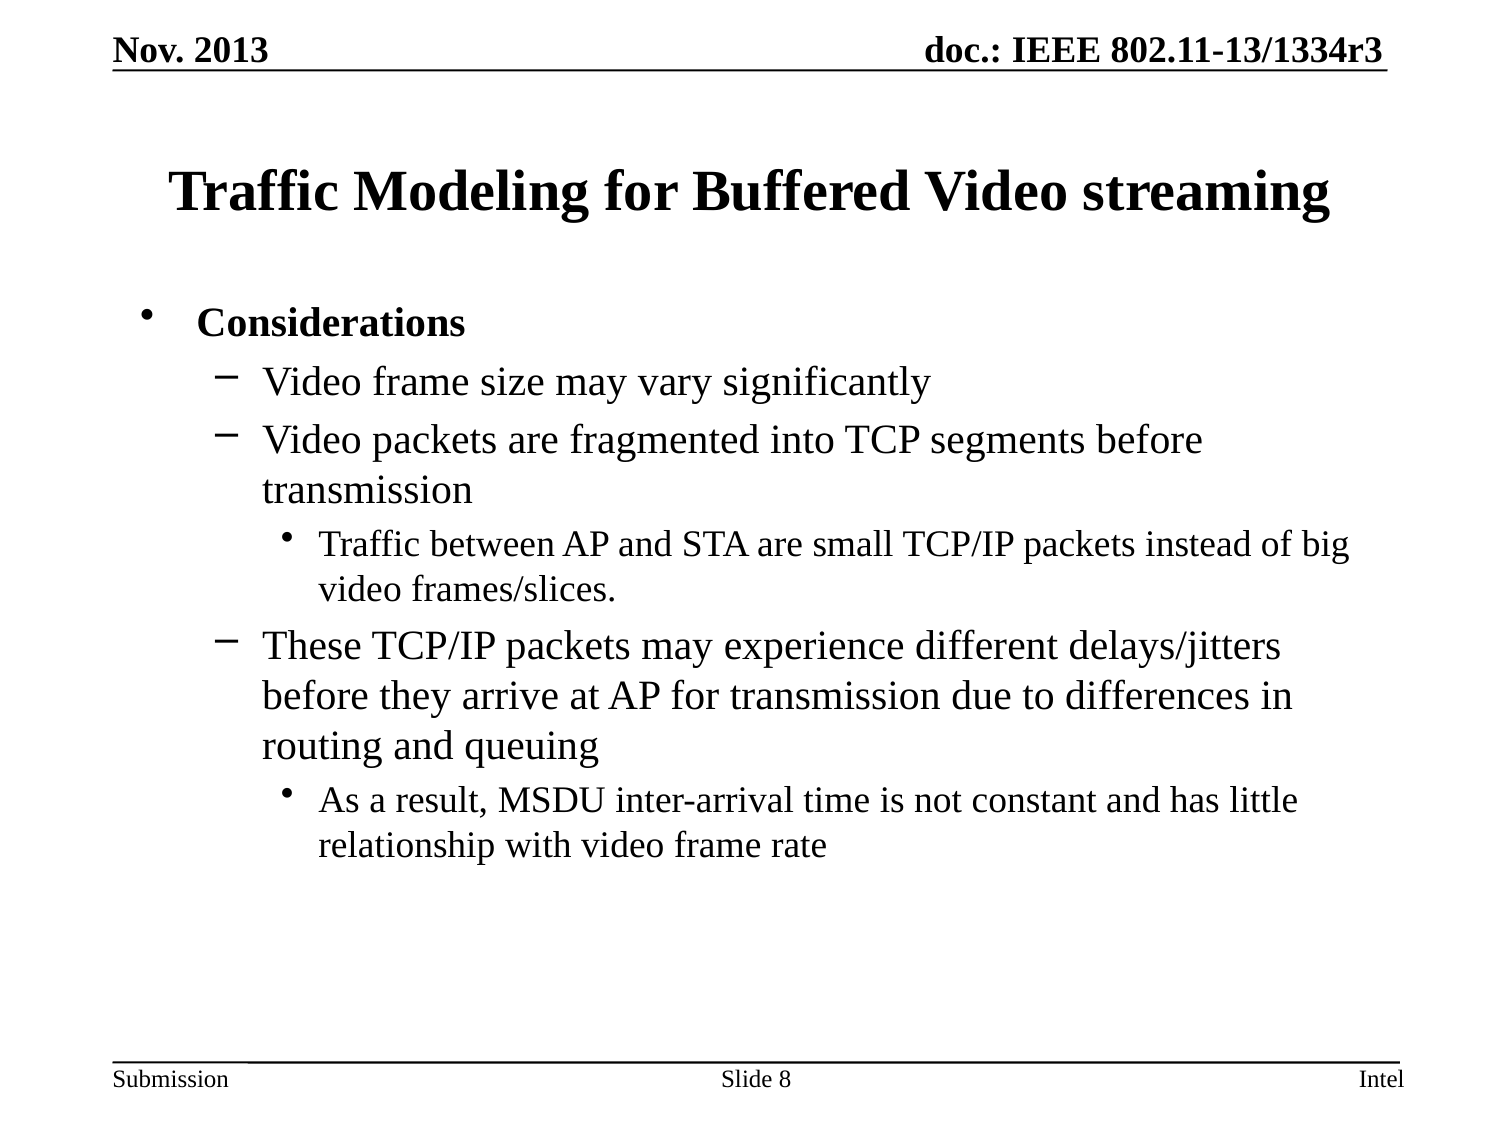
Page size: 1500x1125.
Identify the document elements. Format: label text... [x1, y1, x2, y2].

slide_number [112, 24, 271, 71]
slide_number Slide 8 [712, 1062, 800, 1093]
footer Intel [1246, 1062, 1405, 1093]
title Traffic Modeling for Buffered Video streaming [112, 99, 1388, 276]
list Considerations Video frame size may vary significantly Video packets are fragmented into TCP segments before transmission Traffic between AP and STA are small TCP/IP packets instead of big video frames/slices. These TCP/IP packets may experience different delays/jitters before they arrive at AP for transmission due to differences in routing and queuing As a result, MSDU inter-arrival time is not constant and has little relationship with video frame rate [124, 287, 1401, 963]
